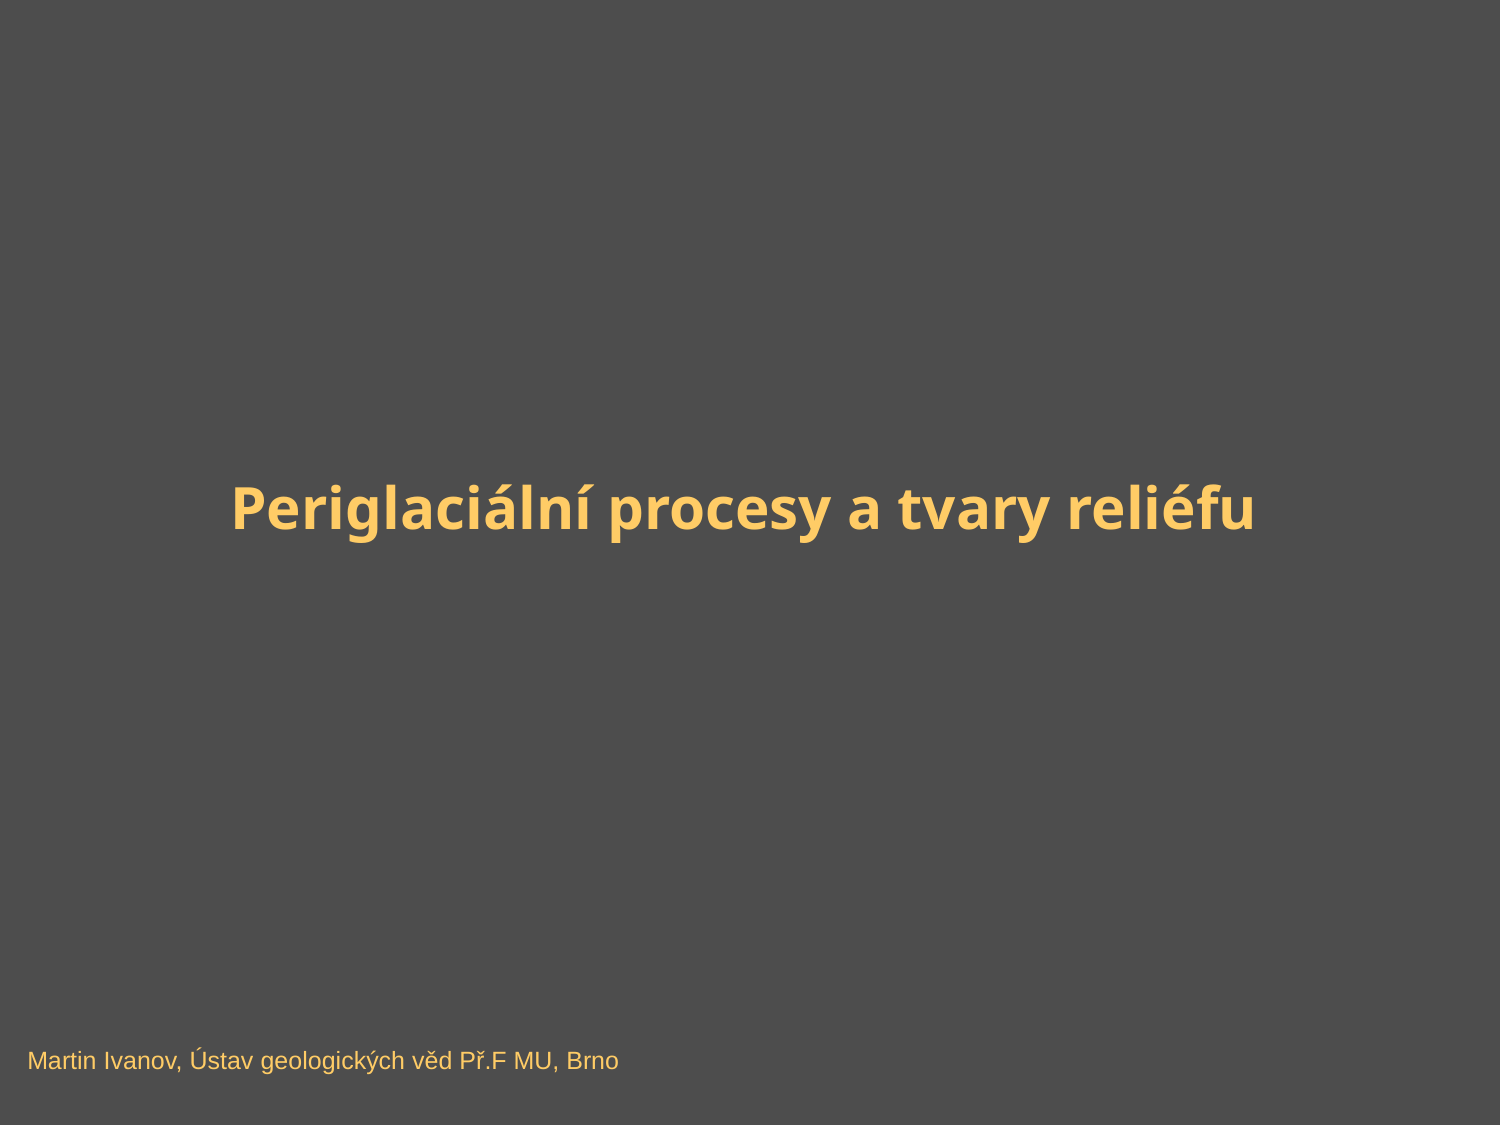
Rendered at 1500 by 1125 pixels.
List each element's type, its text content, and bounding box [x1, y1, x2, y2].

text_box Periglaciální procesy a tvary reliéfu [112, 462, 1375, 550]
text_box Martin Ivanov, Ústav geologických věd Př.F MU, Brno [12, 1037, 688, 1083]
